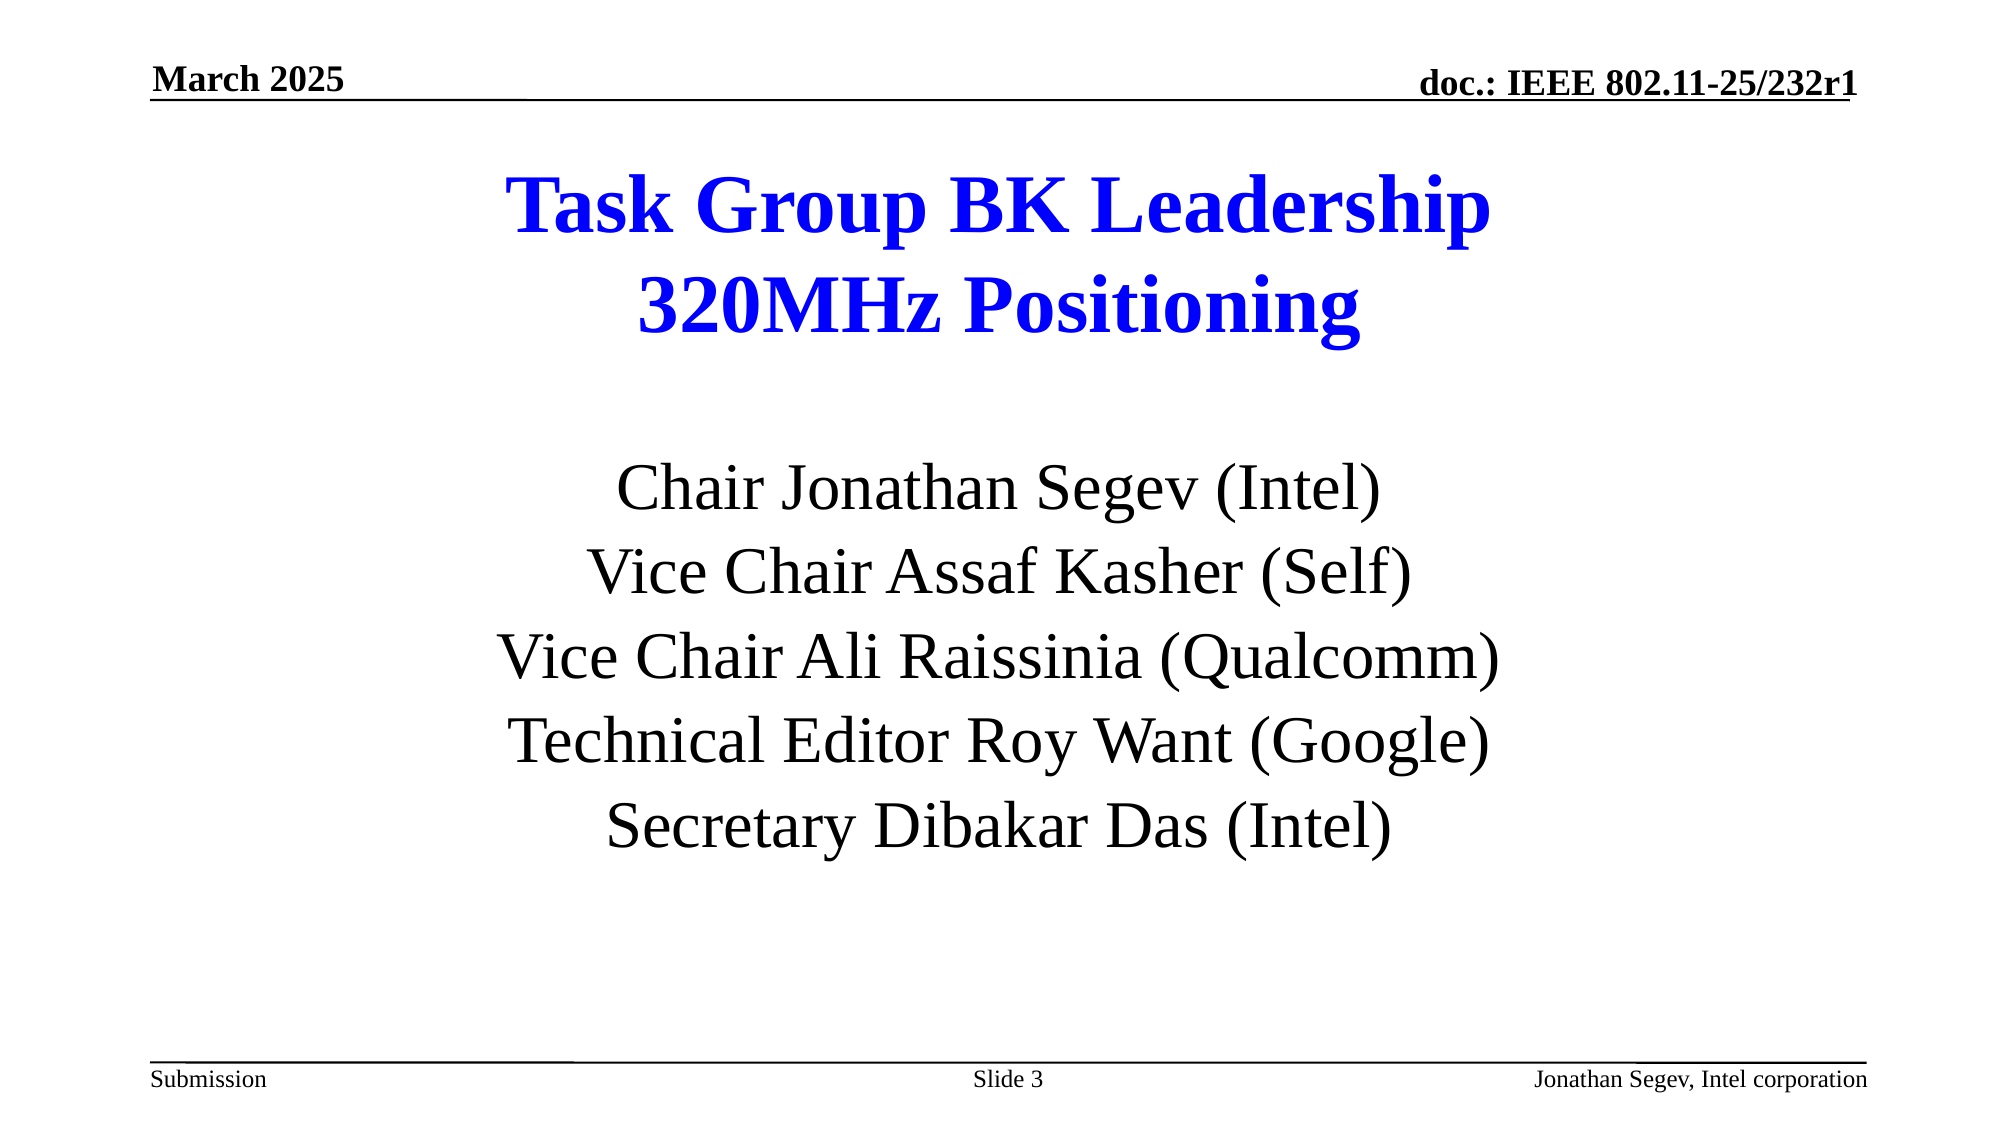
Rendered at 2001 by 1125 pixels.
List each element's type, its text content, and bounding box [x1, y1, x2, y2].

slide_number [152, 54, 563, 100]
title Task Group BK Leadership 320MHz Positioning [149, 112, 1850, 386]
footer Jonathan Segev, Intel corporation [1171, 1061, 1869, 1093]
slide_number Slide 3 [950, 1061, 1067, 1123]
list Chair Jonathan Segev (Intel) Vice Chair Assaf Kasher (Self) Vice Chair Ali Raissinia (Qualcomm) Technical Editor Roy Want (Google) Secretary Dibakar Das (Intel) [149, 444, 1850, 1000]
